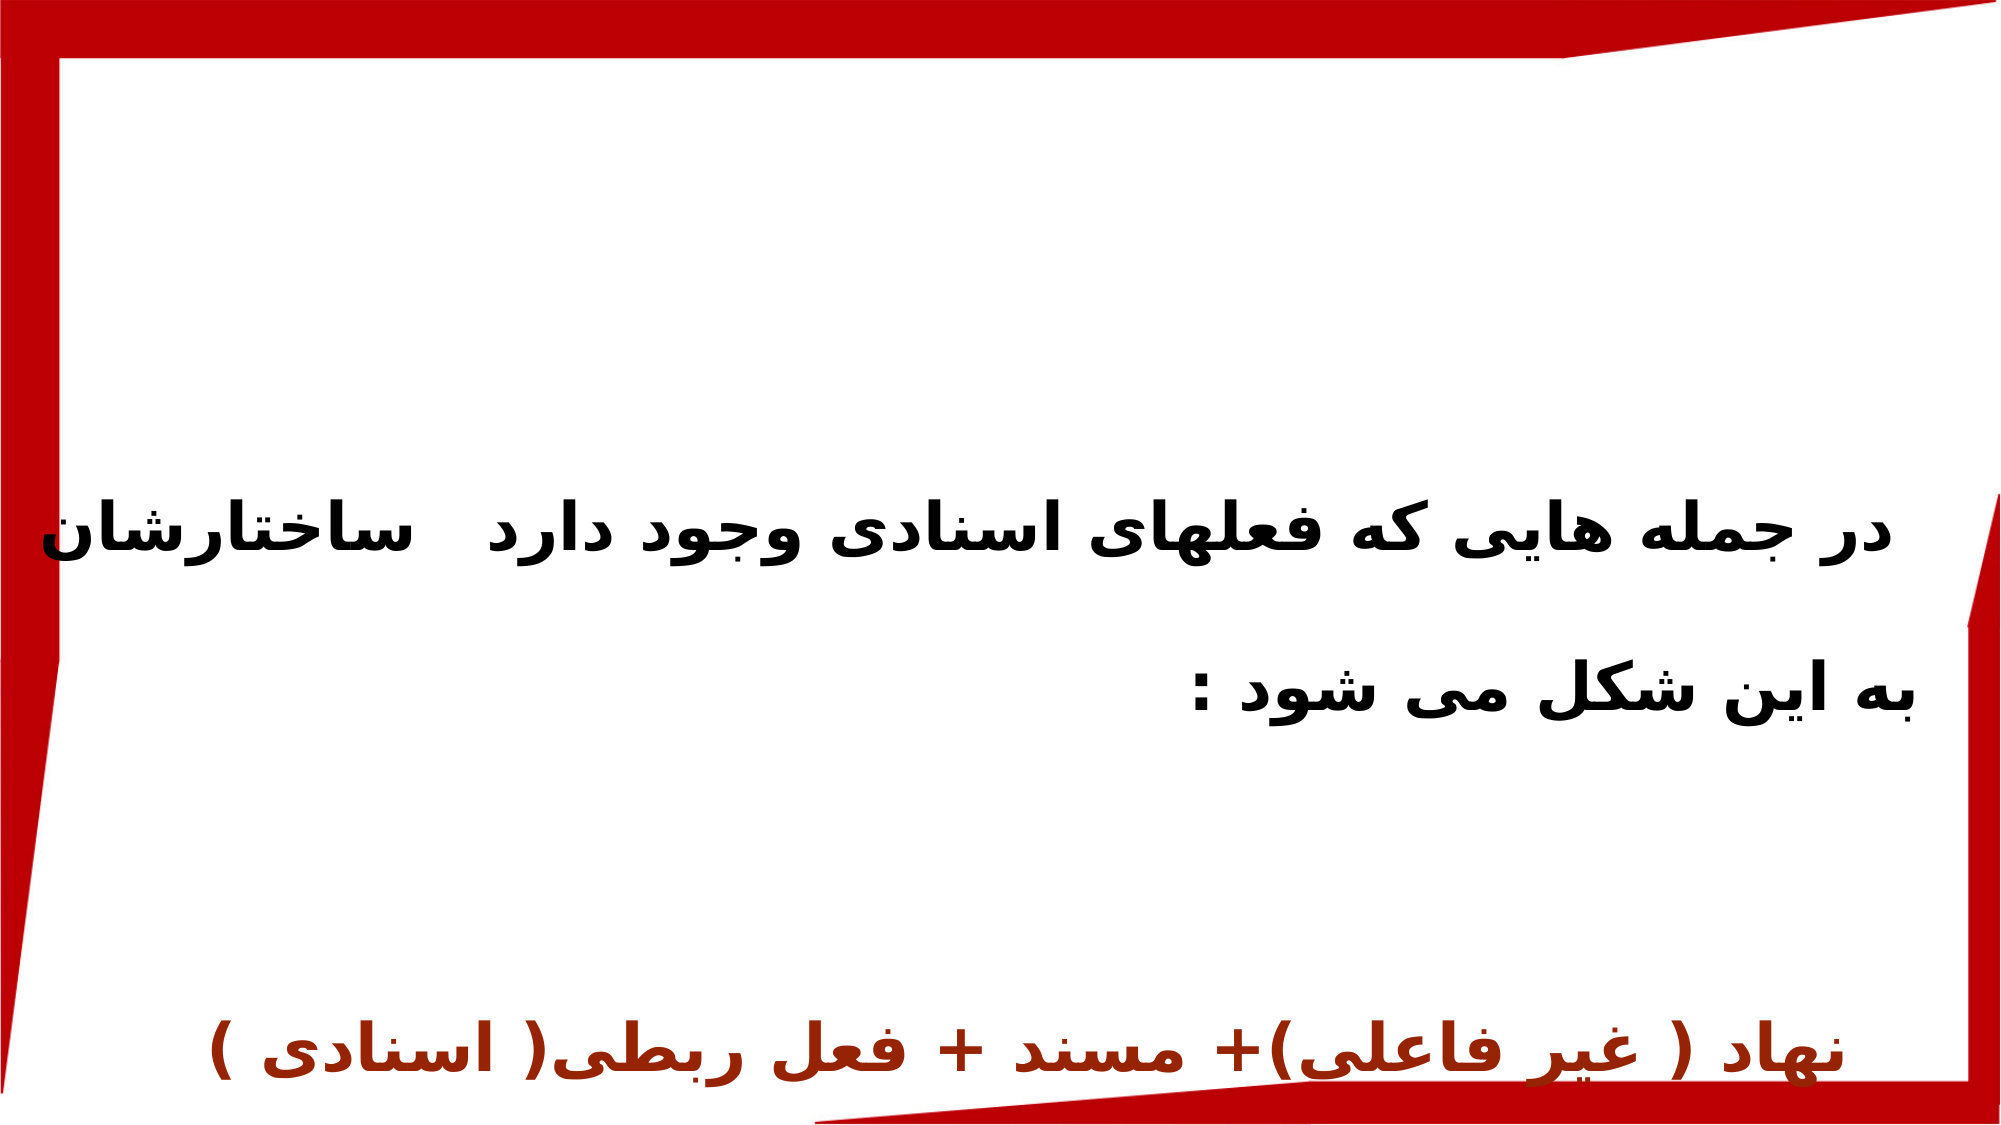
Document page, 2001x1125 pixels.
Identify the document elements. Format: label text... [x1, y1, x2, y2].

picture [0, 0, 2001, 1125]
text_box در جمله هایی که فعلهای اسنادی وجود دارد ساختارشان به این شکل می شود : نهاد ( غیر فاعلی)+ مسند + فعل ربطی( اسنادی ) [0, 396, 1935, 1093]
